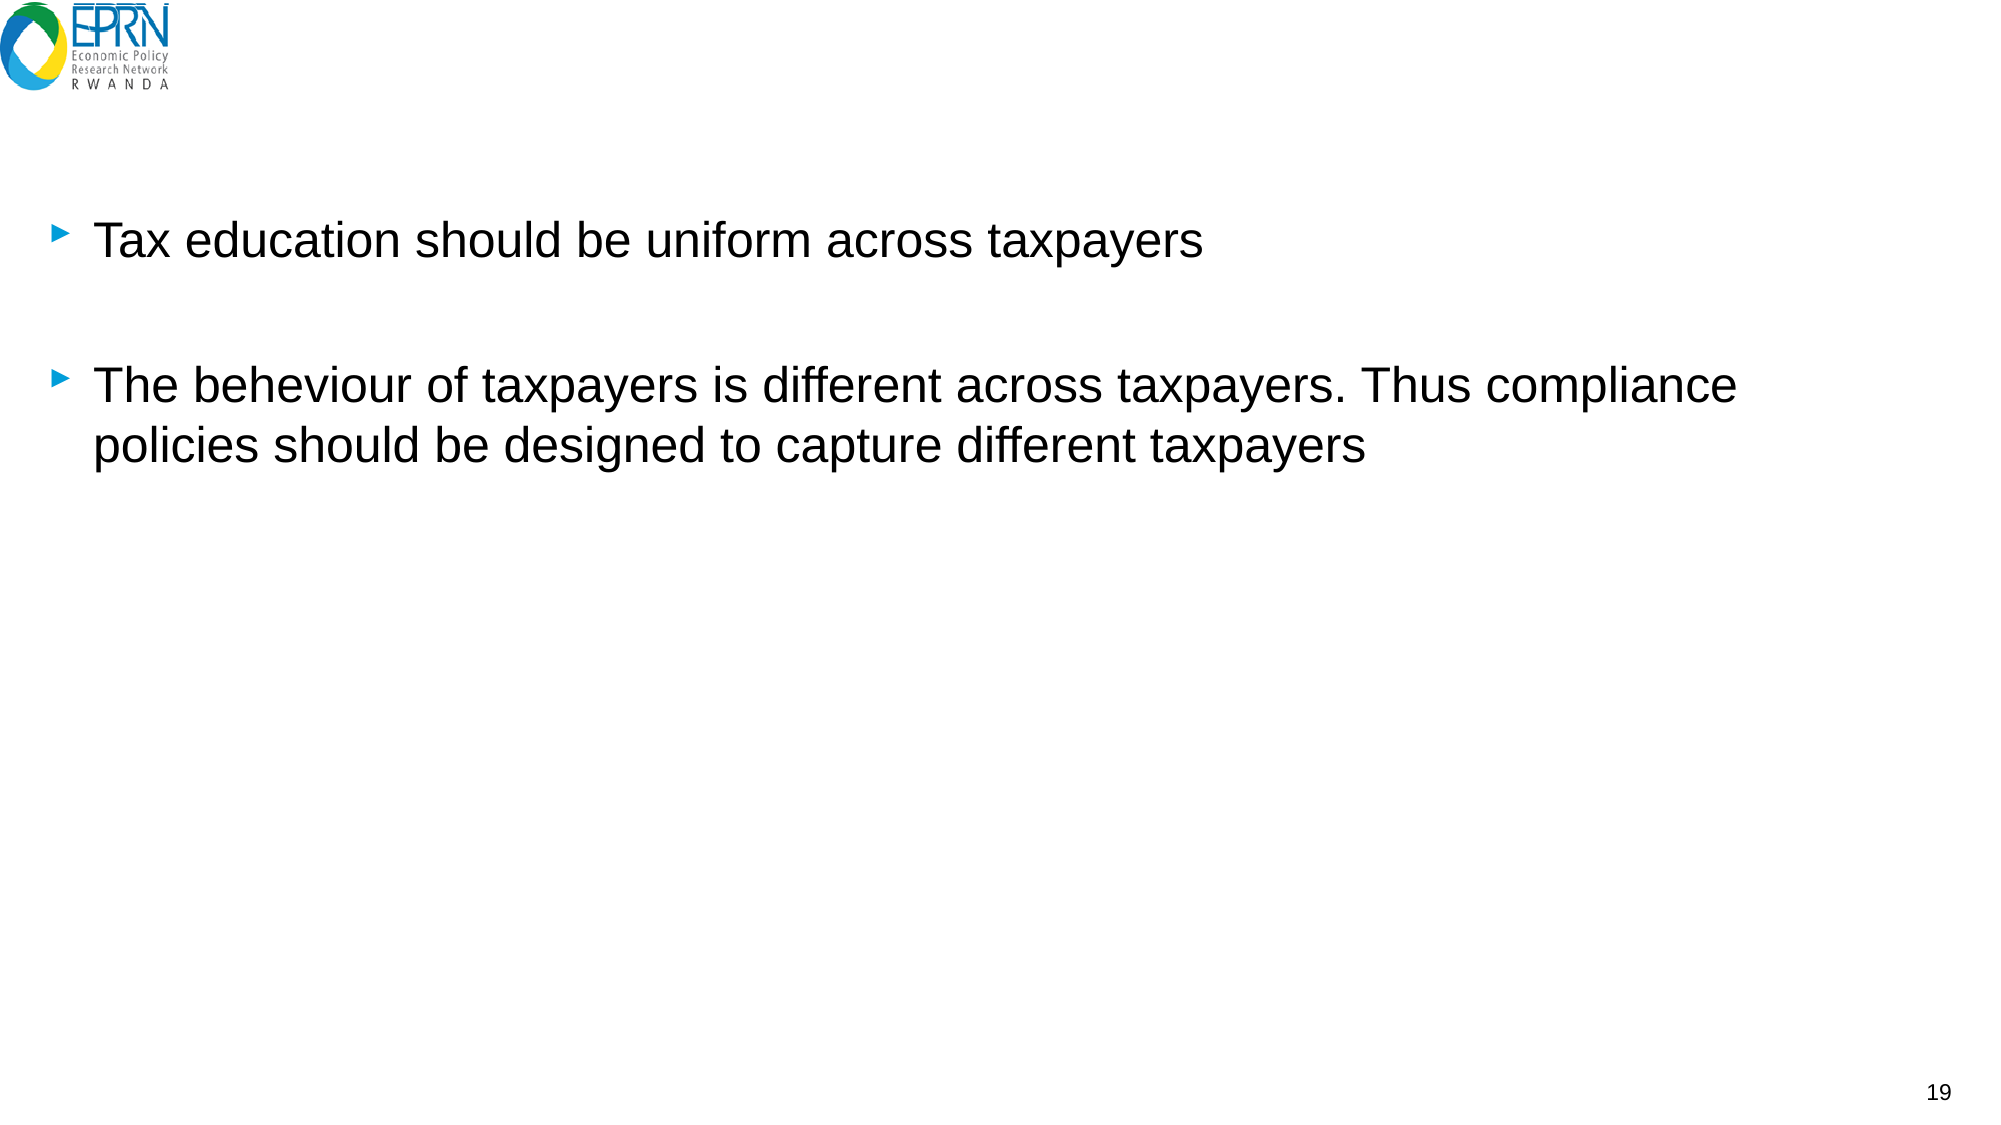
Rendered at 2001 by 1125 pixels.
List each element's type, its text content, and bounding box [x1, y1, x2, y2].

list Tax education should be uniform across taxpayers The beheviour of taxpayers is different across taxpayers. Thus compliance policies should be designed to capture different taxpayers [32, 198, 1901, 1007]
slide_number 19 [1533, 1052, 1967, 1113]
